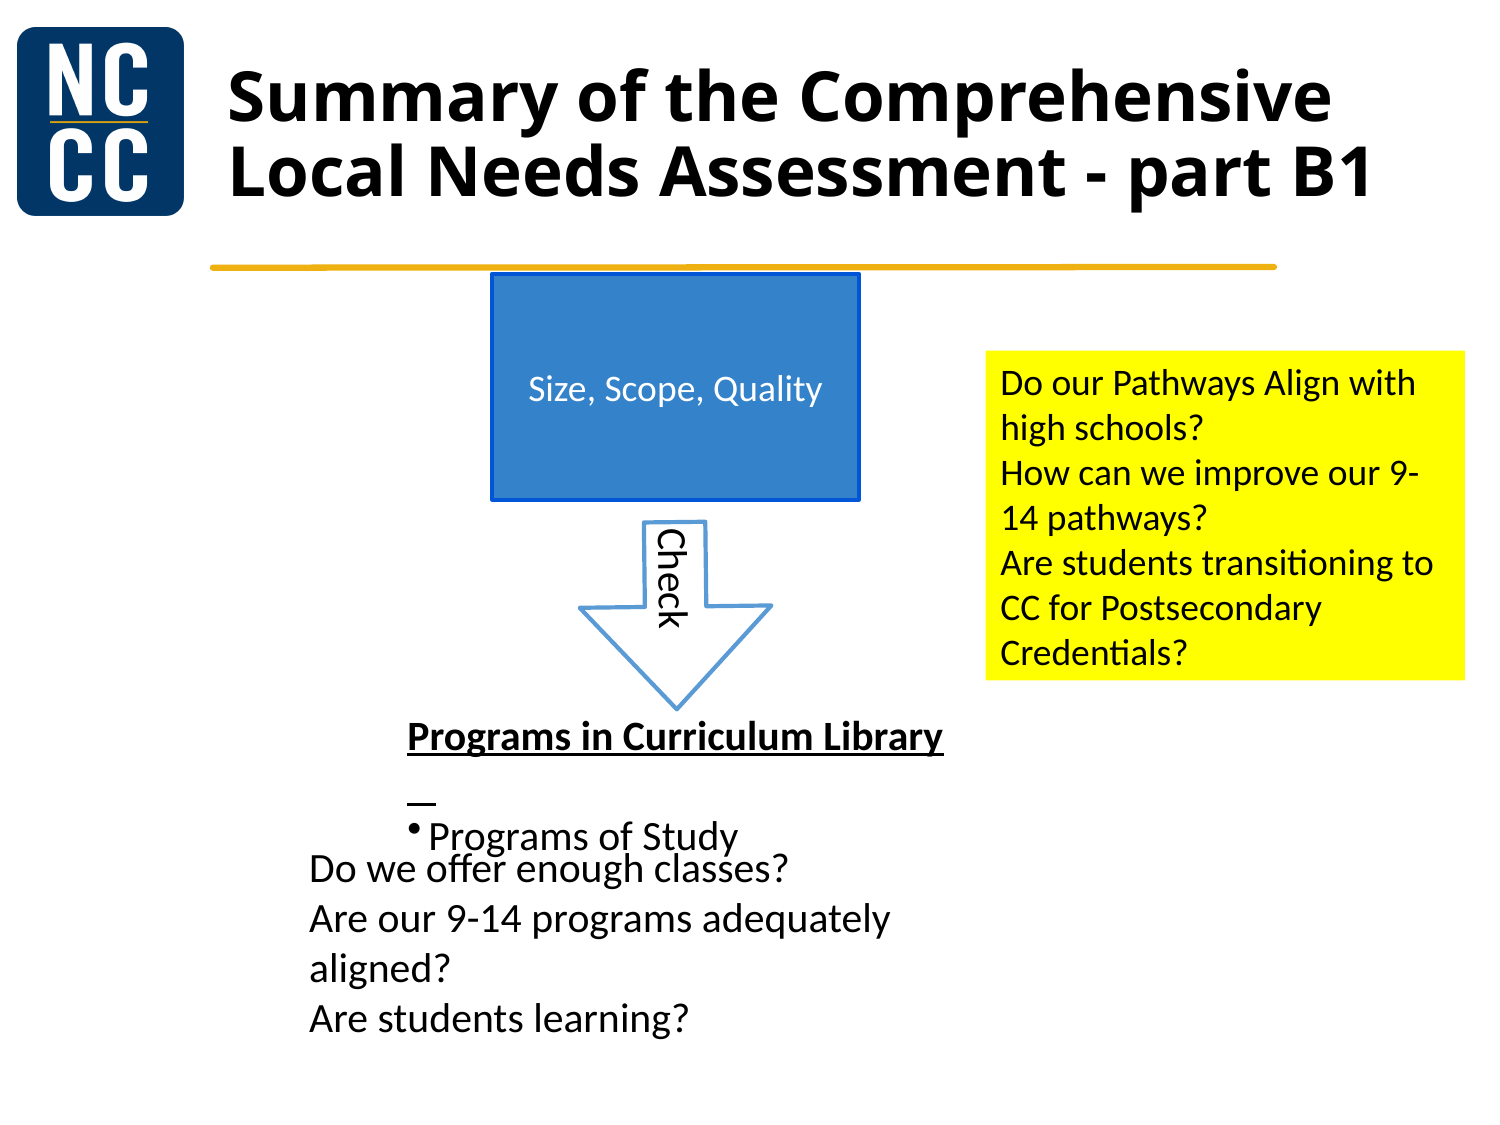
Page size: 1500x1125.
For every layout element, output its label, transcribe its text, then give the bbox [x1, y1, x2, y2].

text_box Do we offer enough classes? Are our 9-14 programs adequately aligned? Are students learning? [303, 835, 1049, 1048]
title Summary of the Comprehensive Local Needs Assessment - part B1 [212, 27, 1421, 246]
picture [17, 27, 184, 216]
text_box Do our Pathways Align with high schools? How can we improve our 9-14 pathways? Are students transitioning to CC for Postsecondary Credentials? [985, 350, 1465, 681]
text_box Size, Scope, Quality [492, 273, 859, 500]
text_box Programs in Curriculum Library Programs of Study [401, 702, 950, 835]
text_box Check [579, 521, 772, 710]
